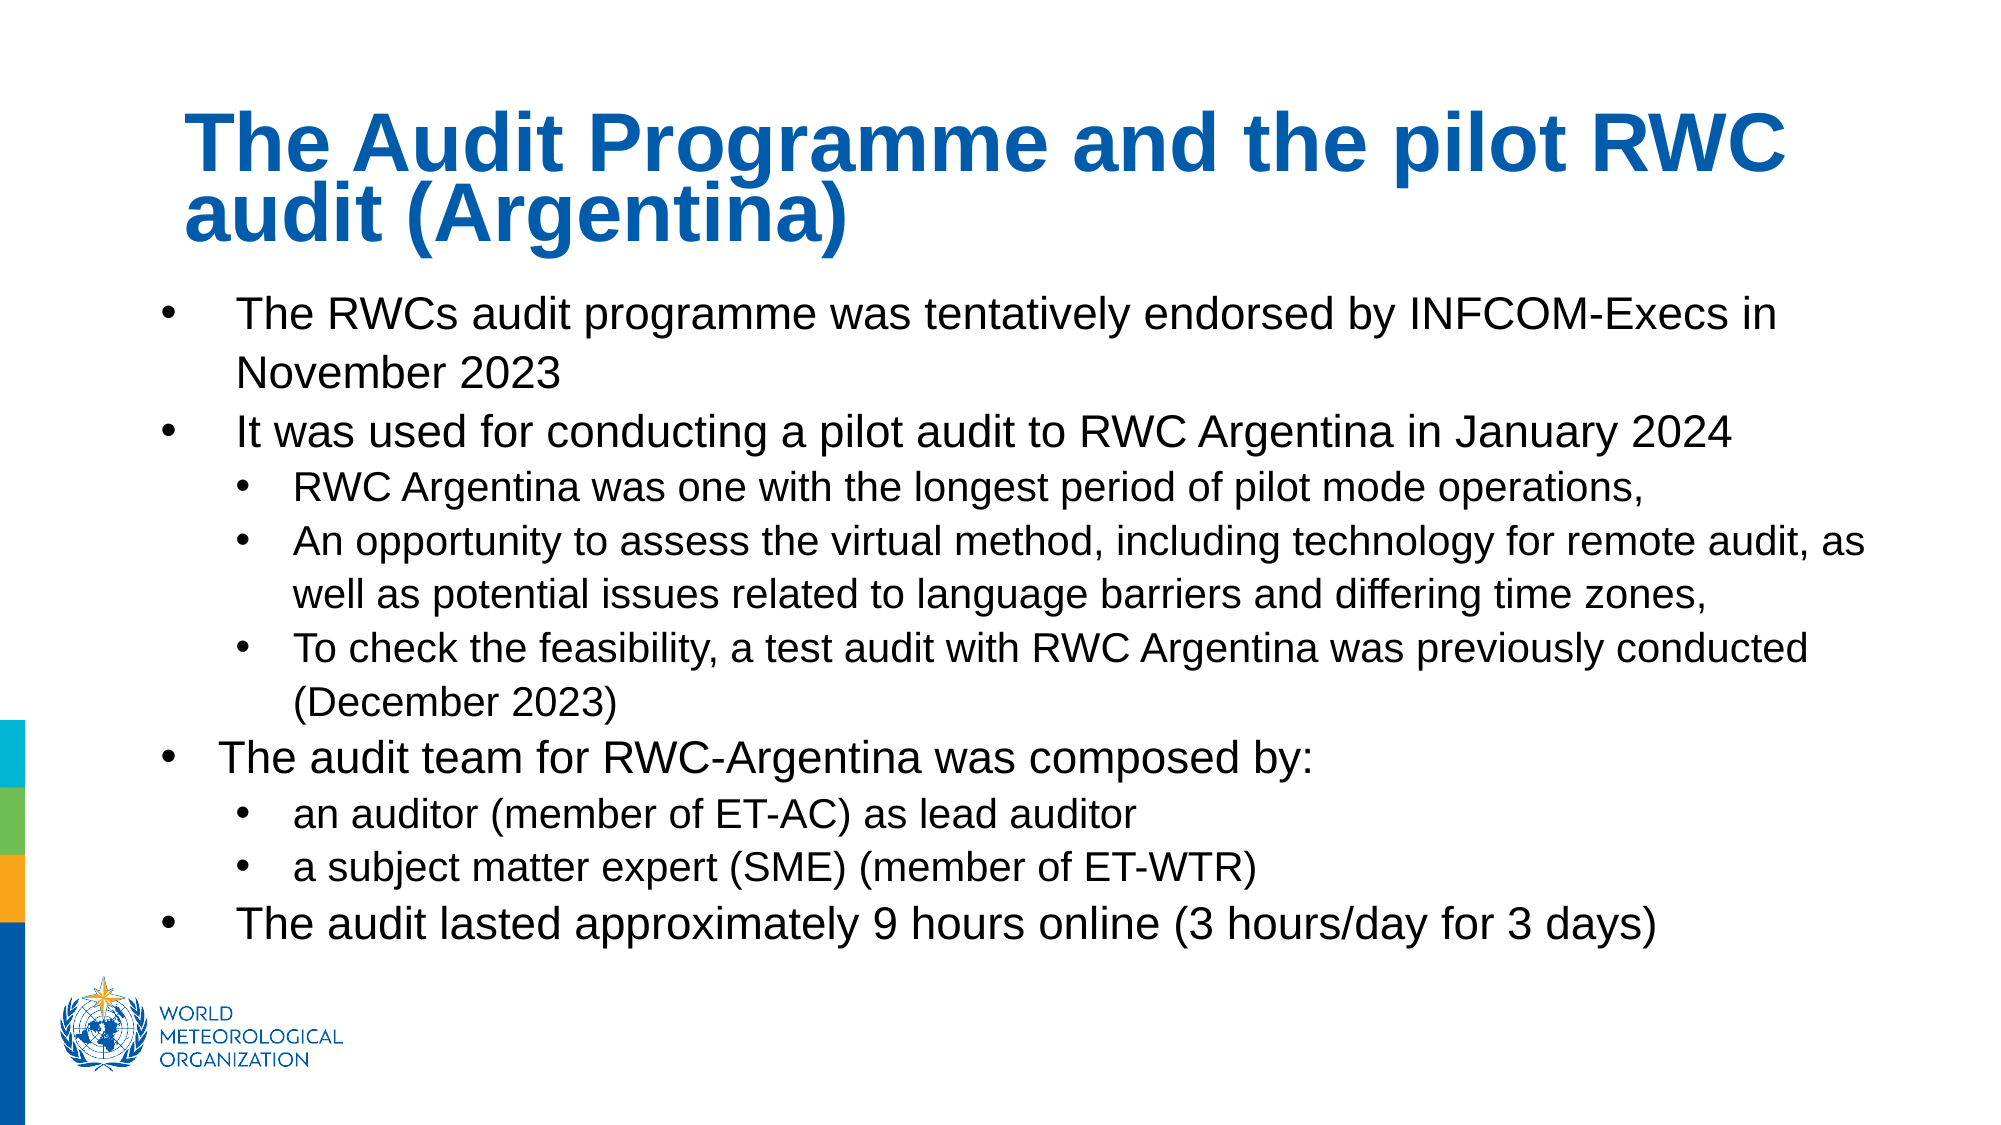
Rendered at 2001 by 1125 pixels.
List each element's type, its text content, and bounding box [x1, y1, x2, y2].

text_box The RWCs audit programme was tentatively endorsed by INFCOM-Execs in November 2023 It was used for conducting a pilot audit to RWC Argentina in January 2024 RWC Argentina was one with the longest period of pilot mode operations, An opportunity to assess the virtual method, including technology for remote audit, as well as potential issues related to language barriers and differing time zones, To check the feasibility, a test audit with RWC Argentina was previously conducted (December 2023) The audit team for RWC-Argentina was composed by: an auditor (member of ET-AC) as lead auditor a subject matter expert (SME) (member of ET-WTR) The audit lasted approximately 9 hours online (3 hours/day for 3 days) [145, 272, 1886, 957]
text_box The Audit Programme and the pilot RWC audit (Argentina) [184, 118, 1905, 259]
picture [0, 0, 2001, 1125]
